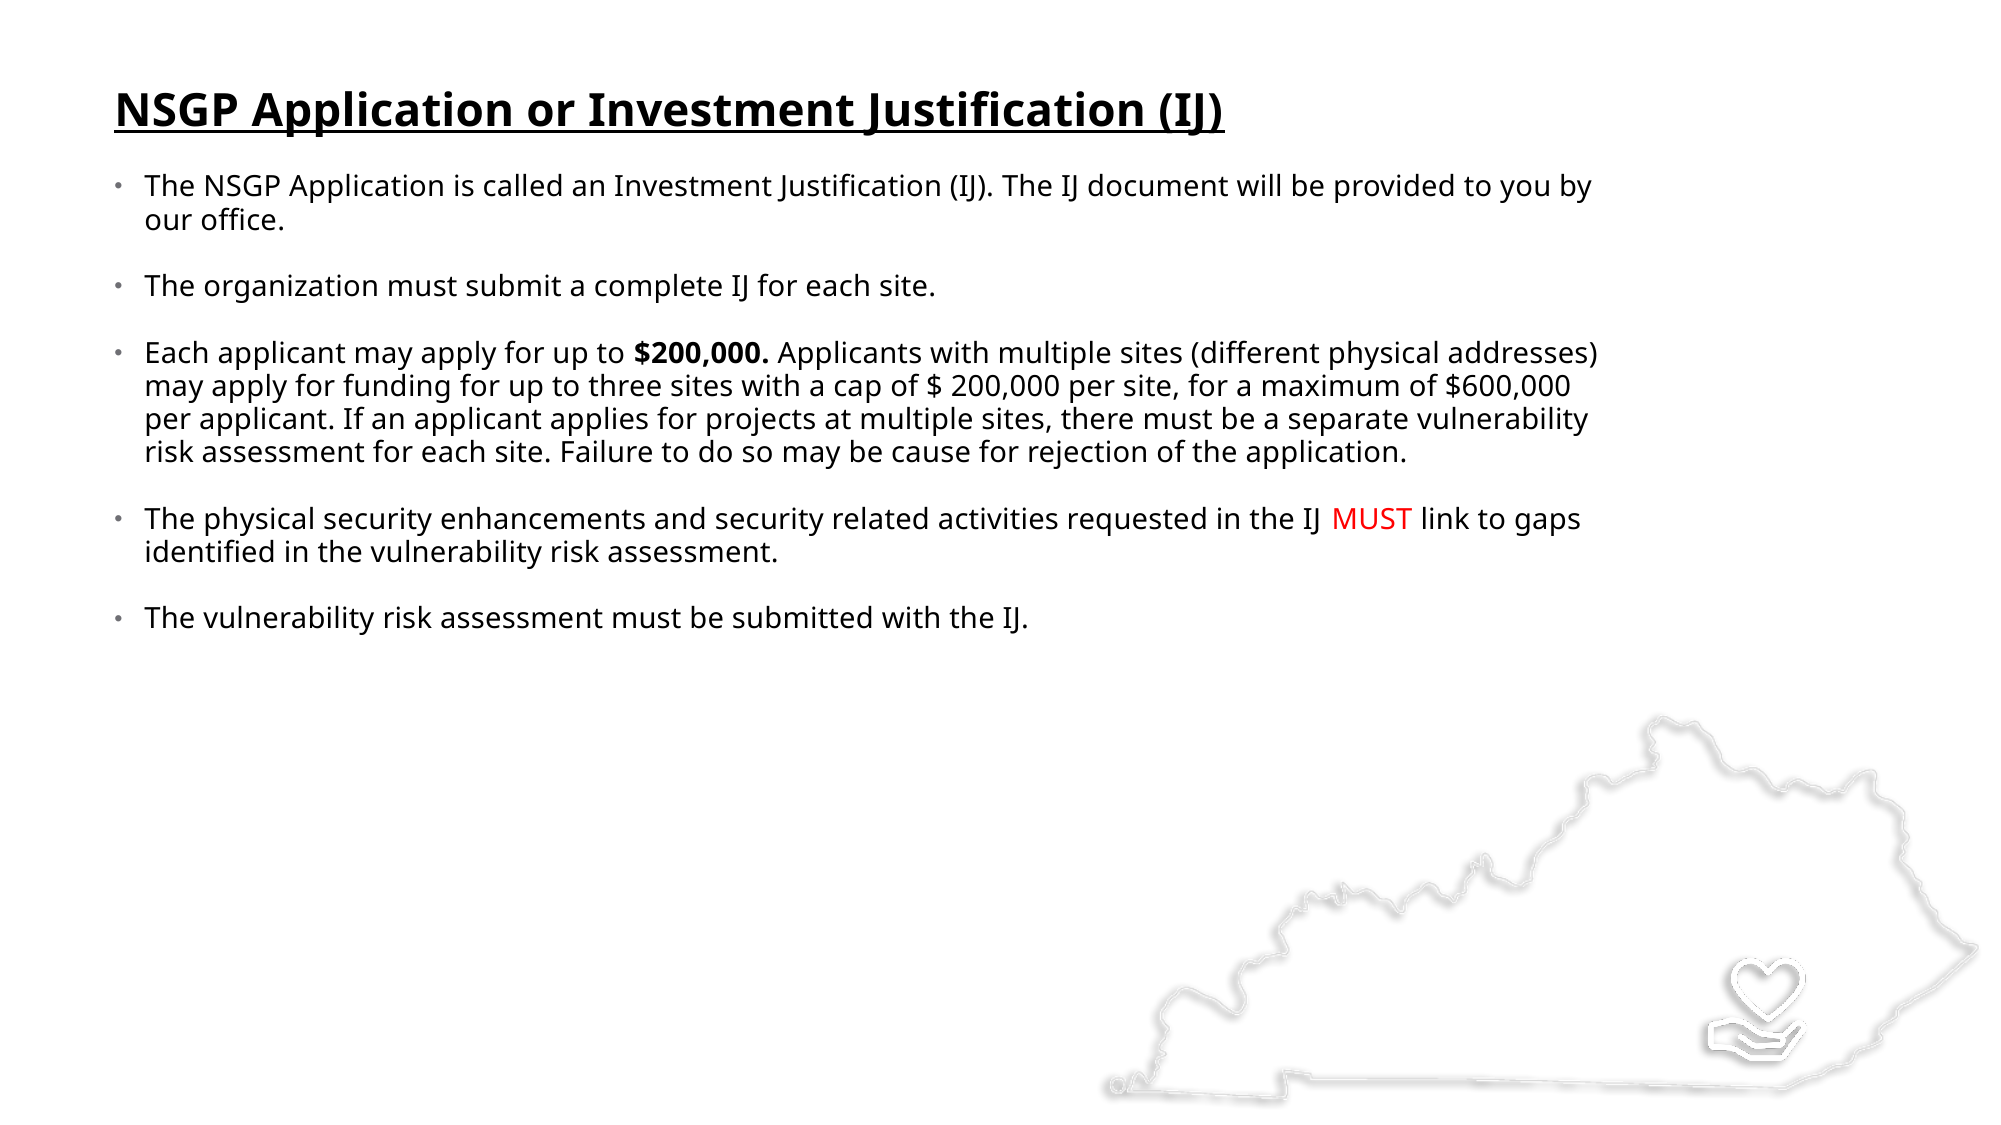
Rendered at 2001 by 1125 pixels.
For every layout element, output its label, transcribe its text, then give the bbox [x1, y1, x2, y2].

list NSGP Application or Investment Justification (IJ) The NSGP Application is called an Investment Justification (IJ). The IJ document will be provided to you by our office. The organization must submit a complete IJ for each site. Each applicant may apply for up to $200,000. Applicants with multiple sites (different physical addresses) may apply for funding for up to three sites with a cap of $ 200,000 per site, for a maximum of $600,000 per applicant. If an applicant applies for projects at multiple sites, there must be a separate vulnerability risk assessment for each site. Failure to do so may be cause for rejection of the application. The physical security enhancements and security related activities requested in the IJ MUST link to gaps identified in the vulnerability risk assessment. The vulnerability risk assessment must be submitted with the IJ. [99, 77, 1619, 728]
